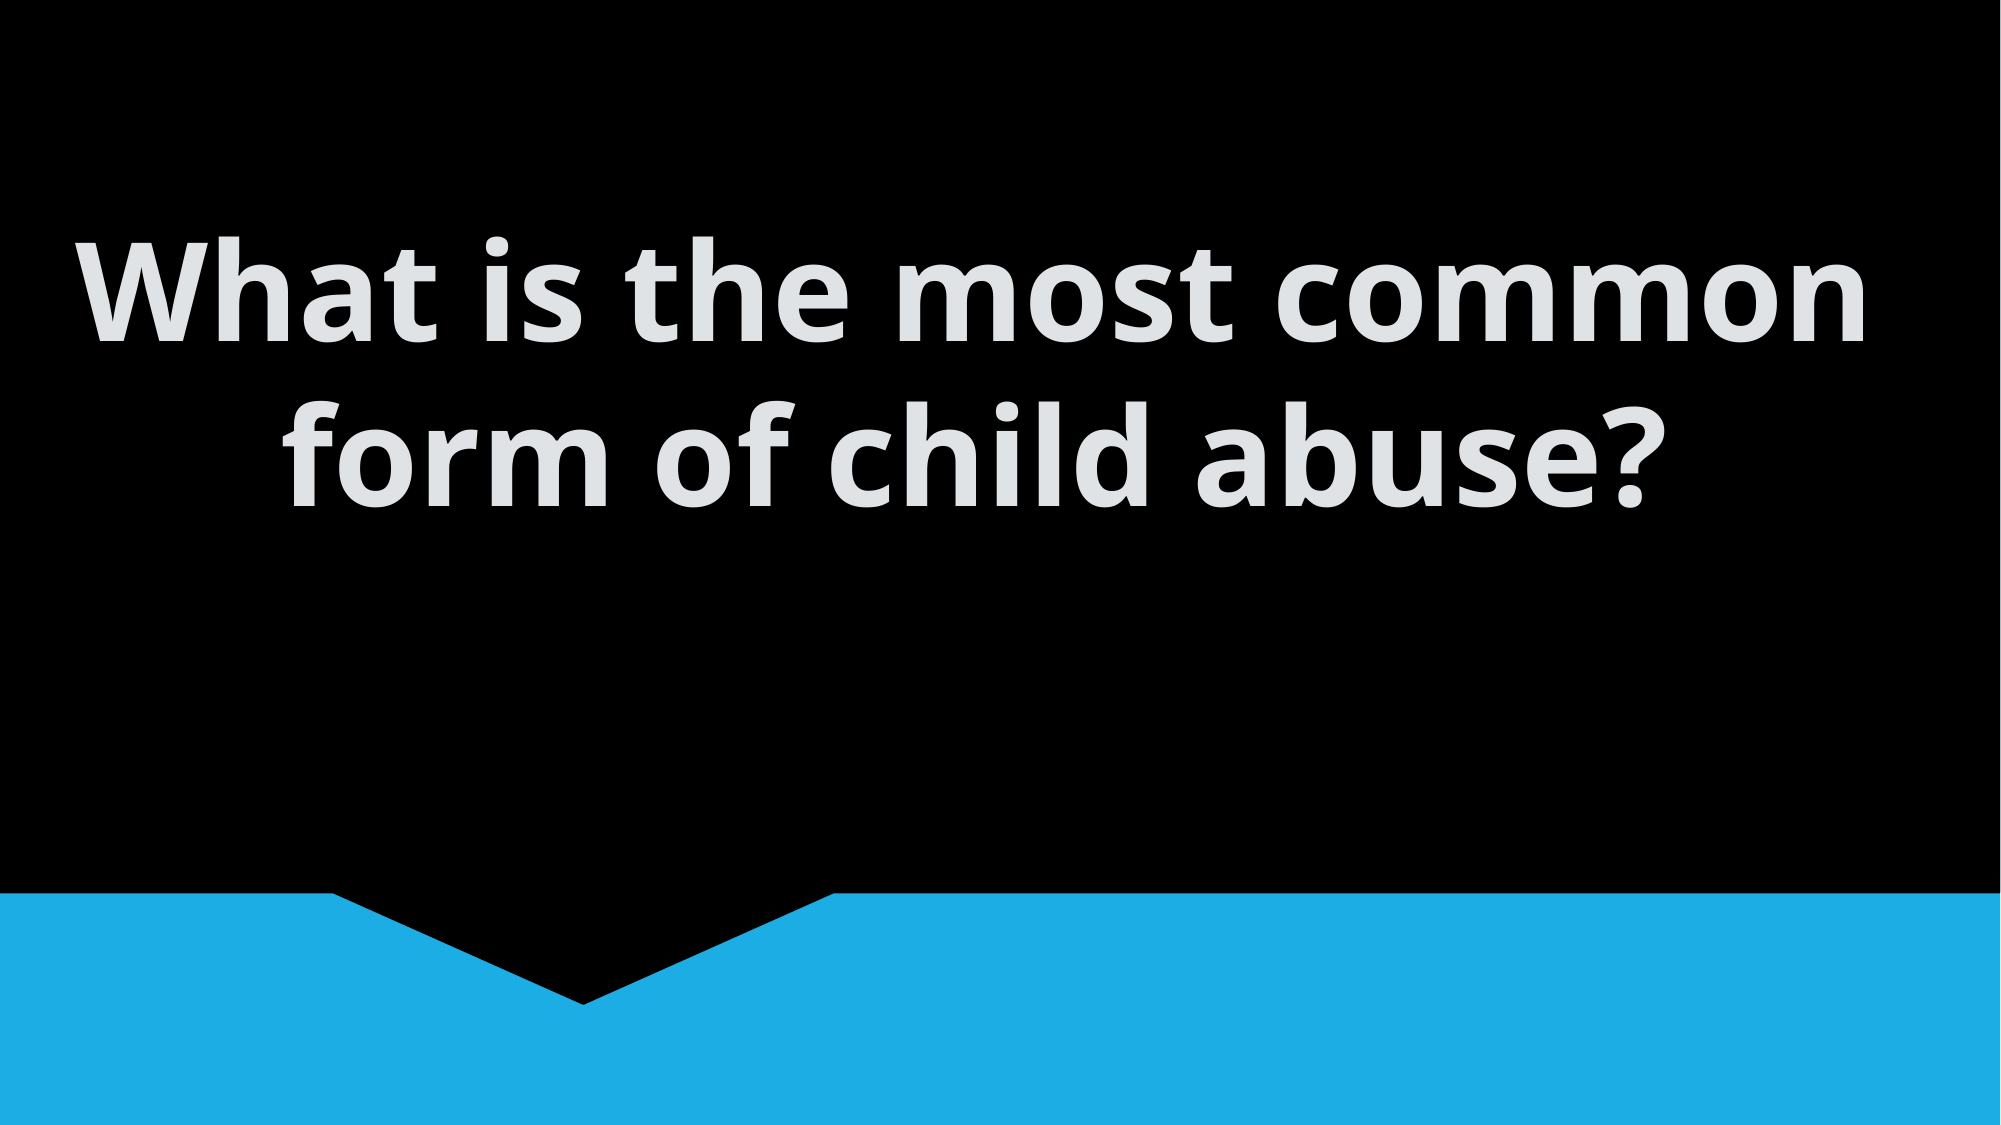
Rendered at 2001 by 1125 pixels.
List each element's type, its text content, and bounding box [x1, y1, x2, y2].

text_box What is the most common form of child abuse? [19, 196, 1931, 542]
